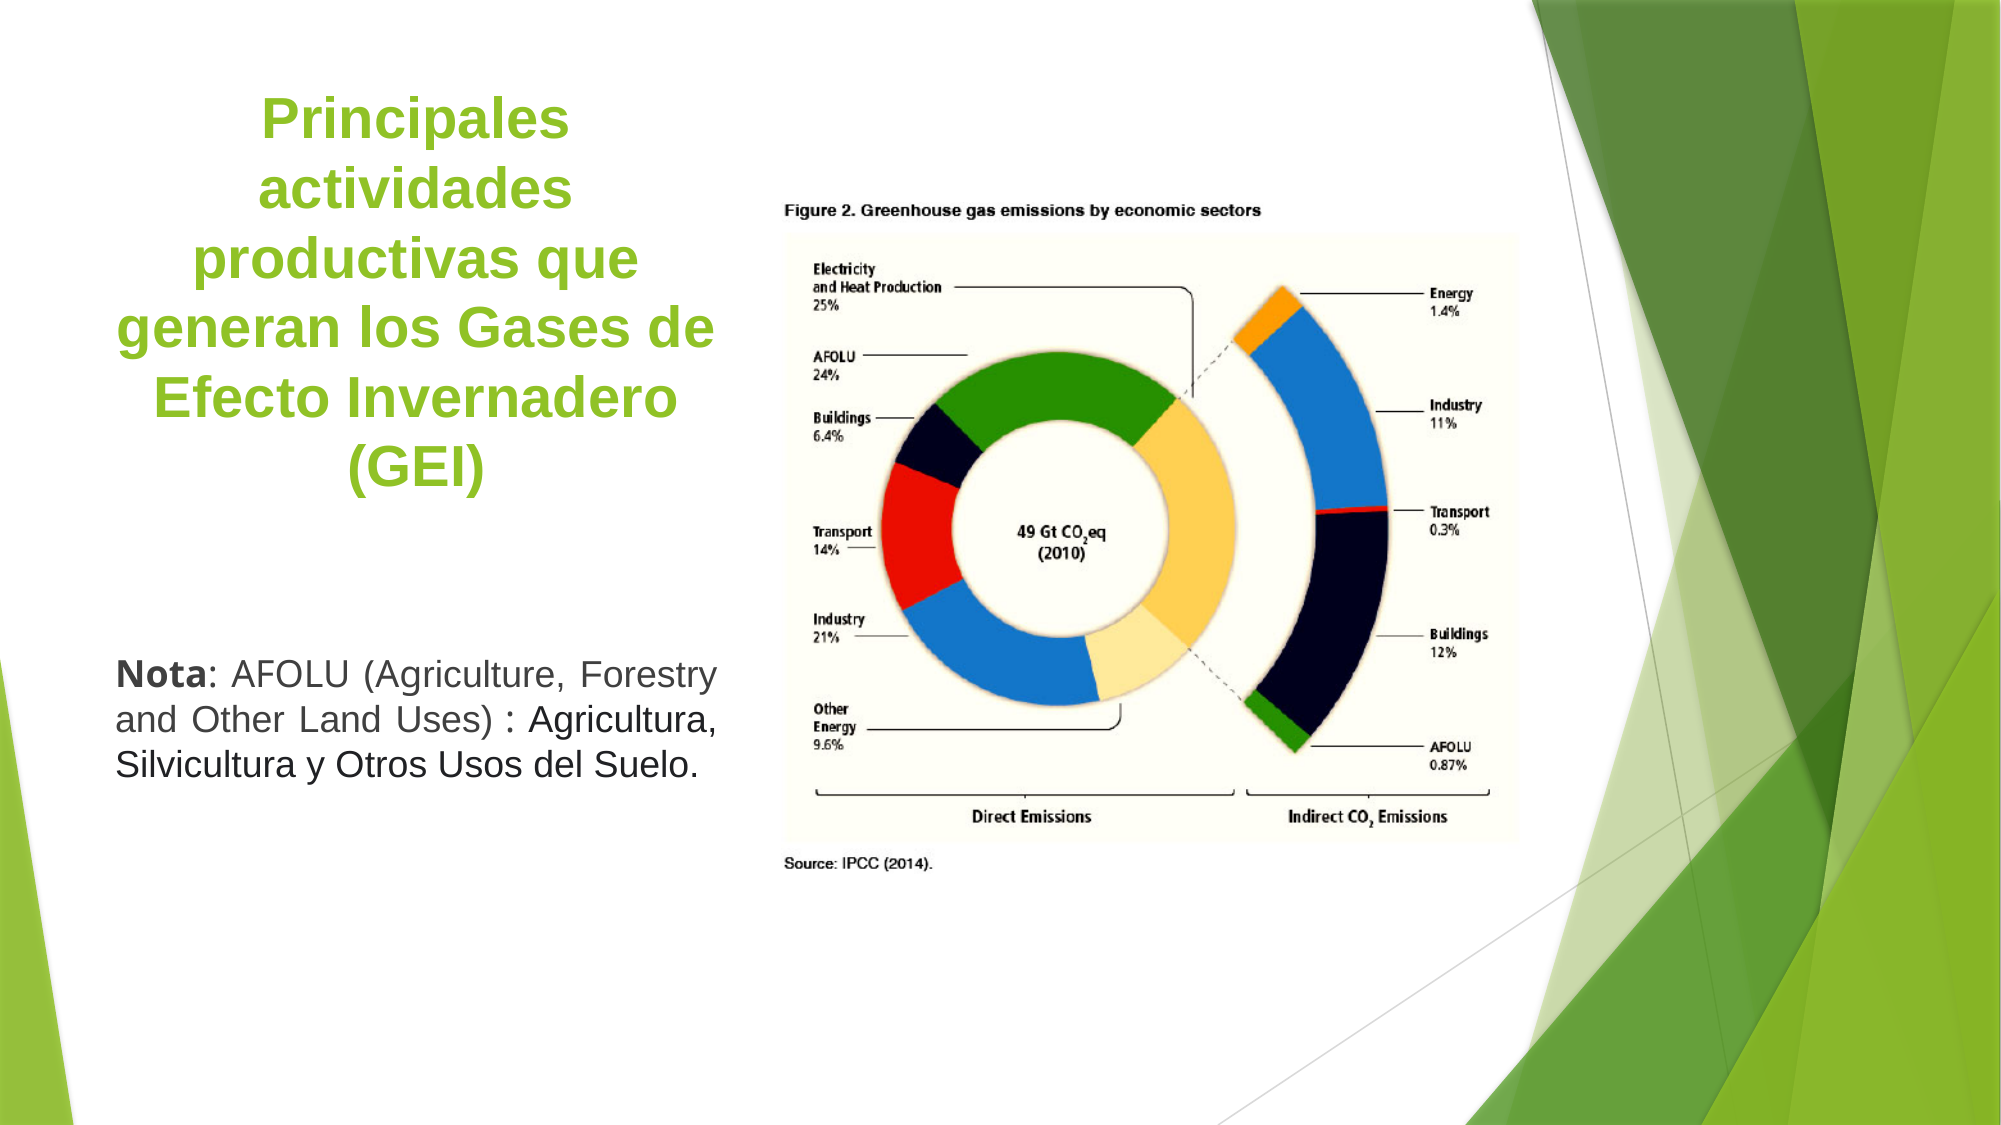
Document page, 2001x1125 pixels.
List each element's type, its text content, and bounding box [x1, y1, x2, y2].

list Nota: AFOLU (Agriculture, Forestry and Other Land Uses) : Agricultura, Silvicultura y Otros Usos del Suelo. [100, 642, 733, 1067]
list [780, 201, 1522, 874]
title Principales actividades productivas que generan los Gases de Efecto Invernadero (GEI) [100, 70, 733, 506]
